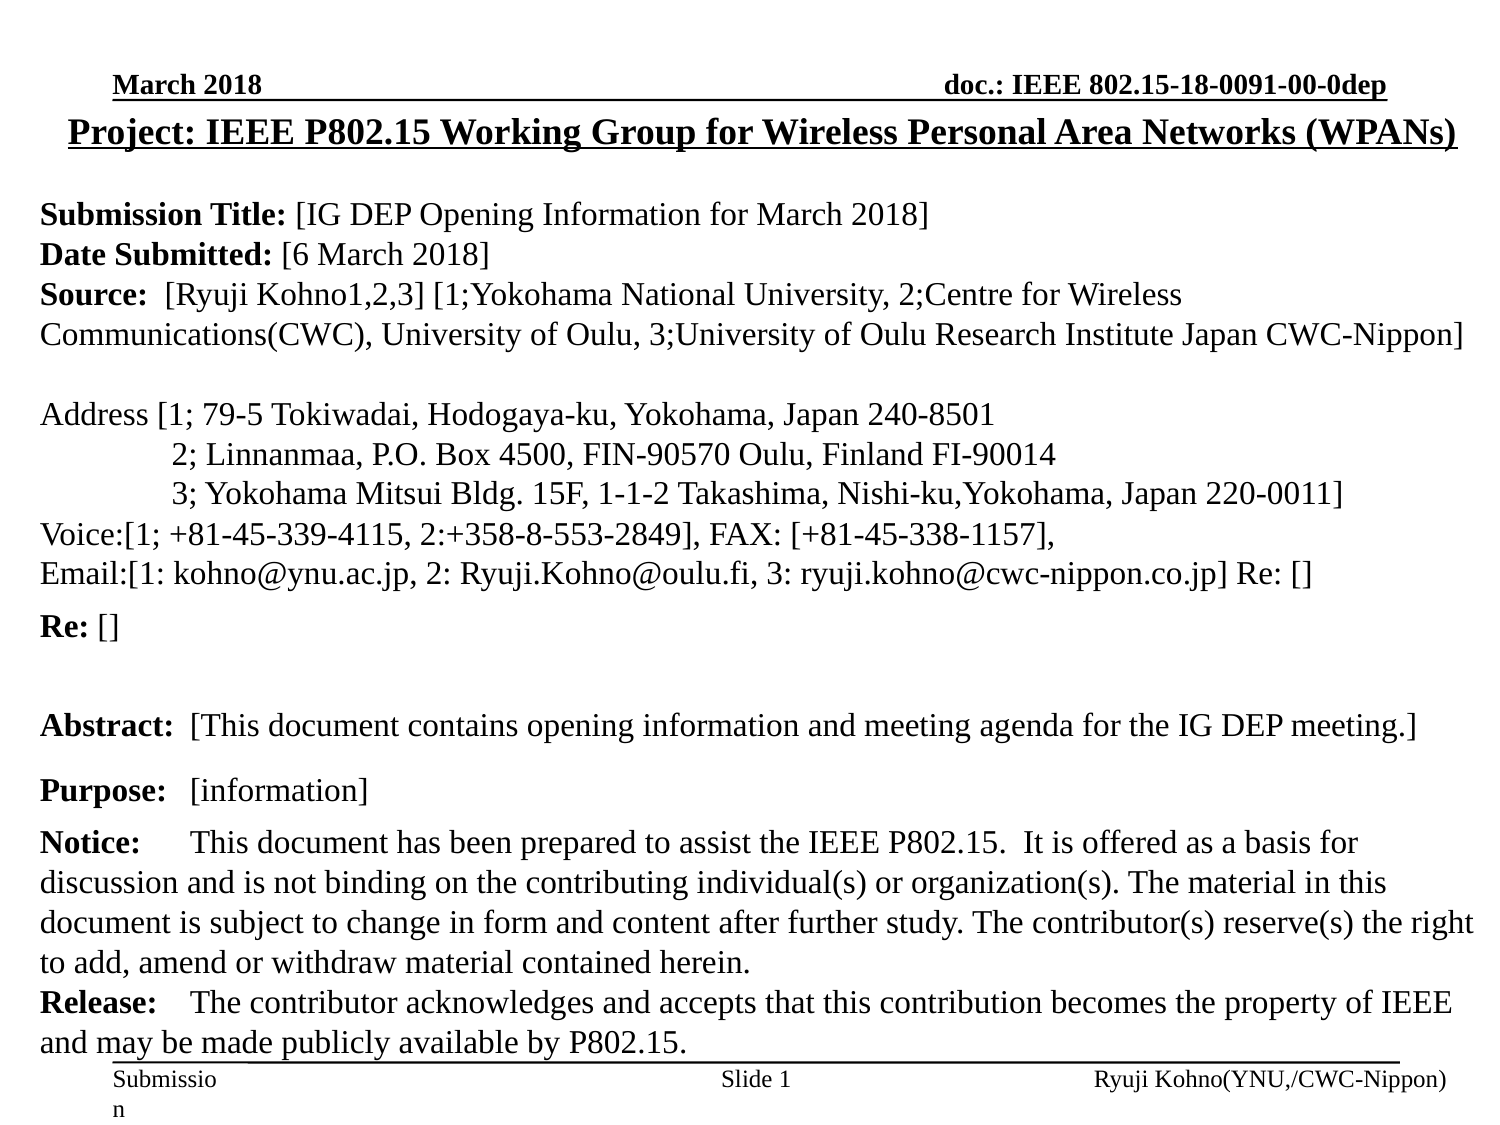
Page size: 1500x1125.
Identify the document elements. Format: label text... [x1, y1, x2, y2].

text_box Project: IEEE P802.15 Working Group for Wireless Personal Area Networks (WPANs) Submission Title: [IG DEP Opening Information for March 2018] Date Submitted: [6 March 2018] Source: [Ryuji Kohno1,2,3] [1;Yokohama National University, 2;Centre for Wireless Communications(CWC), University of Oulu, 3;University of Oulu Research Institute Japan CWC-Nippon] Address [1; 79-5 Tokiwadai, Hodogaya-ku, Yokohama, Japan 240-8501 2; Linnanmaa, P.O. Box 4500, FIN-90570 Oulu, Finland FI-90014 3; Yokohama Mitsui Bldg. 15F, 1-1-2 Takashima, Nishi-ku,Yokohama, Japan 220-0011] Voice:[1; +81-45-339-4115, 2:+358-8-553-2849], FAX: [+81-45-338-1157], Email:[1: kohno@ynu.ac.jp, 2: Ryuji.Kohno@oulu.fi, 3: ryuji.kohno@cwc-nippon.co.jp] Re: [] Re: [] Abstract: [This document contains opening information and meeting agenda for the IG DEP meeting.] Purpose: [information] Notice: This document has been prepared to assist the IEEE P802.15. It is offered as a basis for discussion and is not binding on the contributing individual(s) or organization(s). The material in this document is subject to change in form and content after further study. The contributor(s) reserve(s) the right to add, amend or withdraw material contained herein. Release: The contributor acknowledges and accepts that this contribution becomes the property of IEEE and may be made publicly available by P802.15. [24, 99, 1500, 1068]
footer Ryuji Kohno(YNU,/CWC-Nippon) [900, 1068, 1447, 1093]
slide_number Slide 1 [712, 1068, 800, 1093]
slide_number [112, 0, 375, 100]
